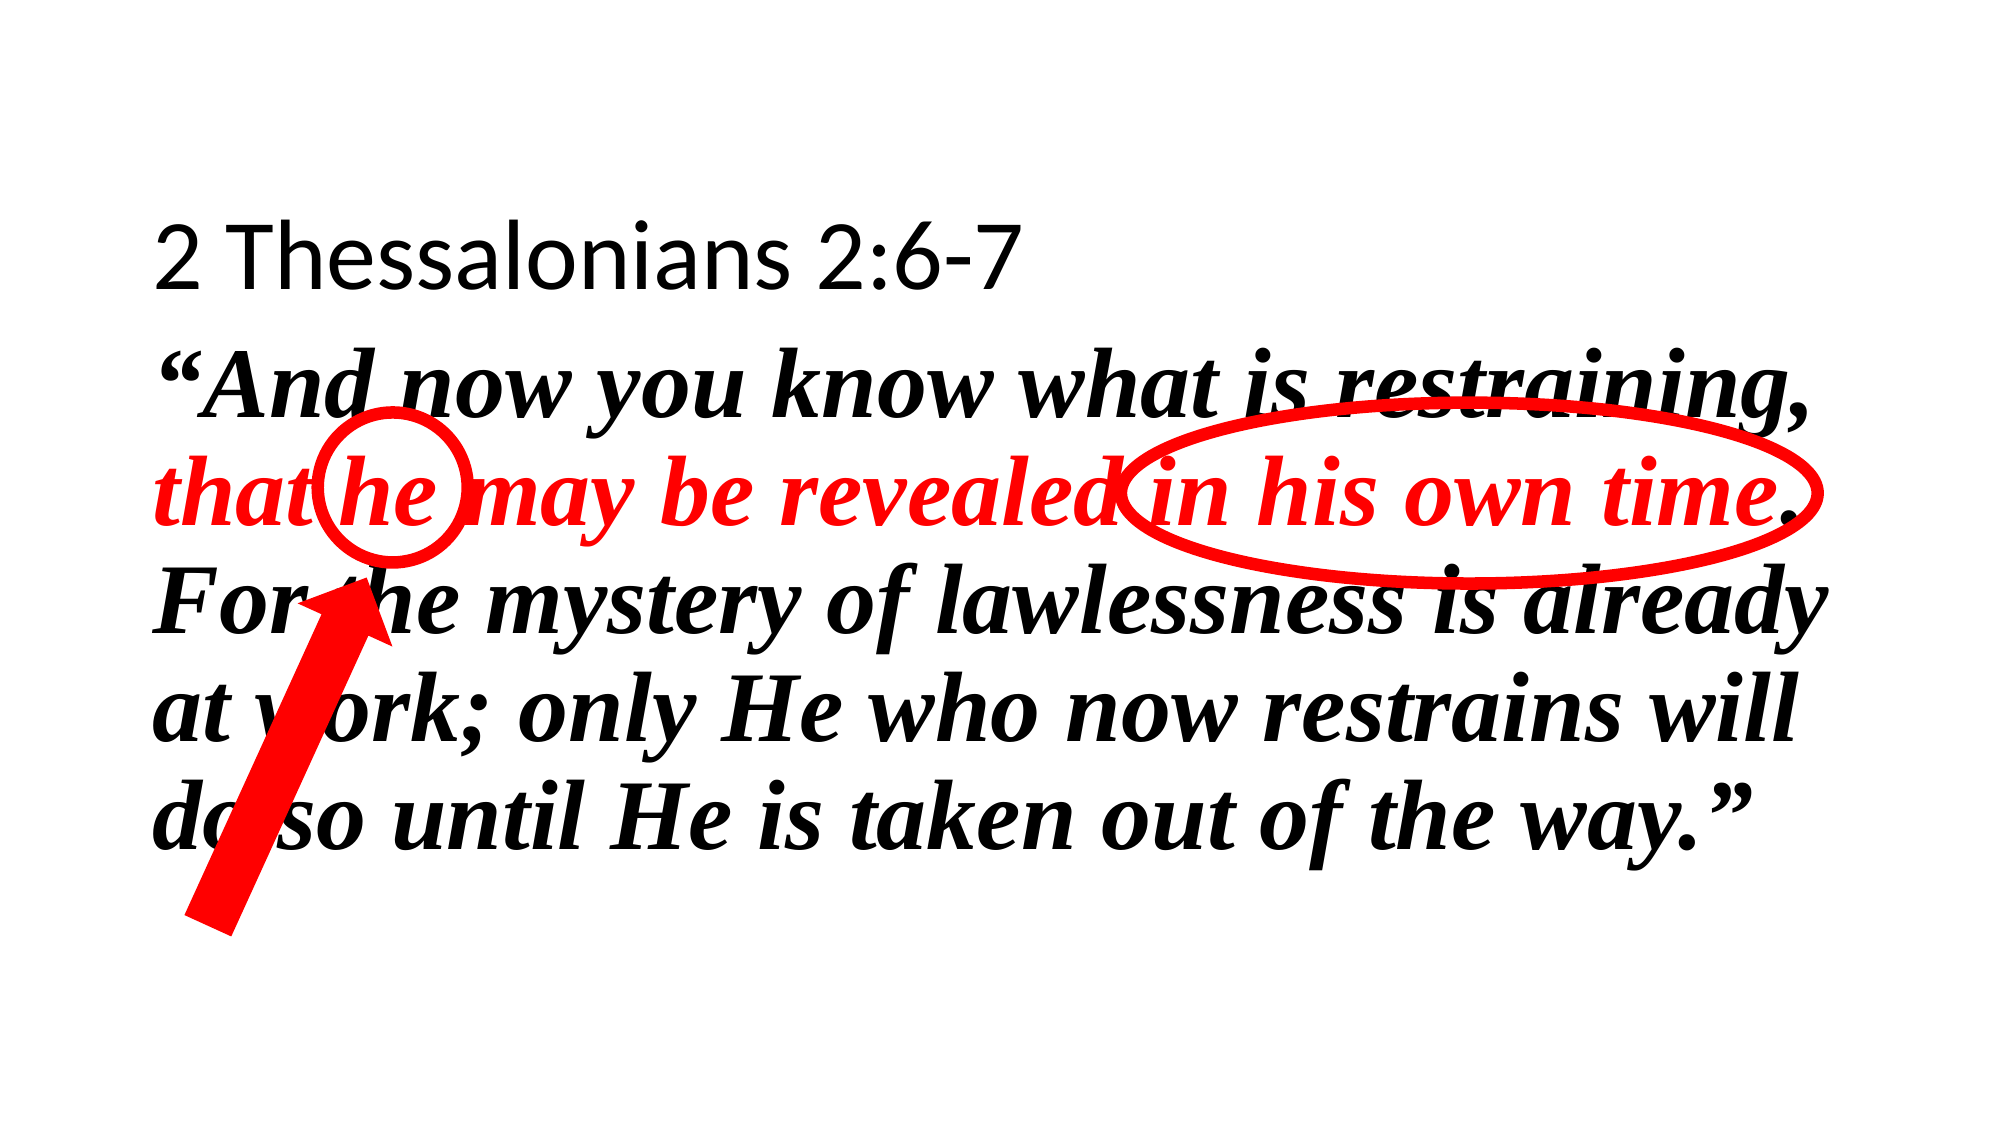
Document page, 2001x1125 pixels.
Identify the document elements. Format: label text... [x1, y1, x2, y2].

list 2 Thessalonians 2:6-7 “And now you know what is restraining, that he may be revealed in his own time. For the mystery of lawlessness is already at work; only He who now restrains will do so until He is taken out of the way.” [137, 104, 1863, 1014]
text_box [184, 577, 393, 937]
text_box [316, 410, 470, 565]
text_box [1119, 401, 1820, 586]
